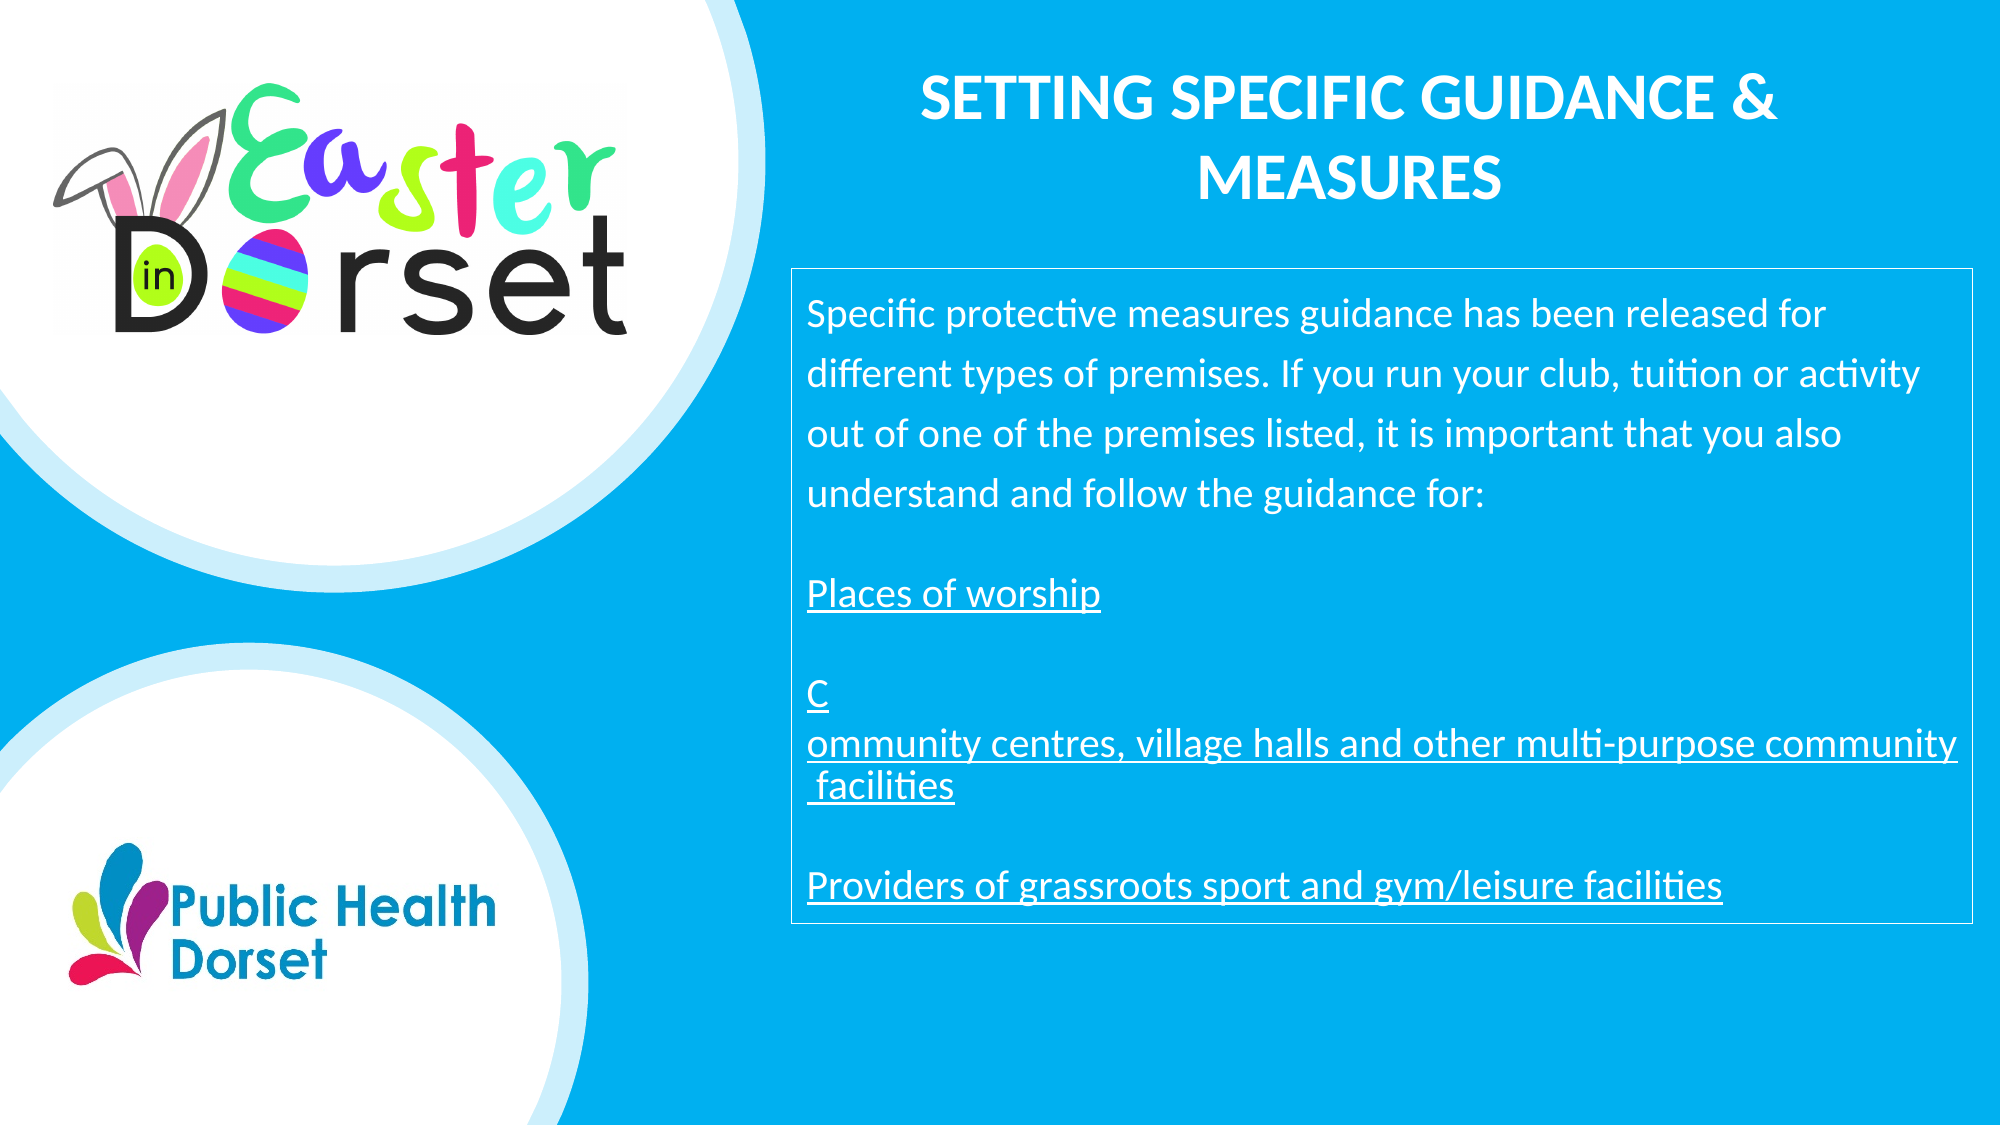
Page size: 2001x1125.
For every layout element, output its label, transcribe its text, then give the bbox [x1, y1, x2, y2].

text_box [0, 668, 563, 1125]
text_box [0, 641, 590, 1125]
text_box Specific protective measures guidance has been released for different types of premises. If you run your club, tuition or activity out of one of the premises listed, it is important that you also understand and follow the guidance for: Places of worship Community centres, village halls and other multi-purpose community facilities Providers of grassroots sport and gym/leisure facilities [791, 268, 1973, 924]
picture [53, 83, 627, 335]
picture [53, 837, 522, 996]
text_box [0, 0, 740, 567]
text_box [0, 0, 763, 594]
text_box SETTING SPECIFIC GUIDANCE & MEASURES [759, 45, 1940, 221]
